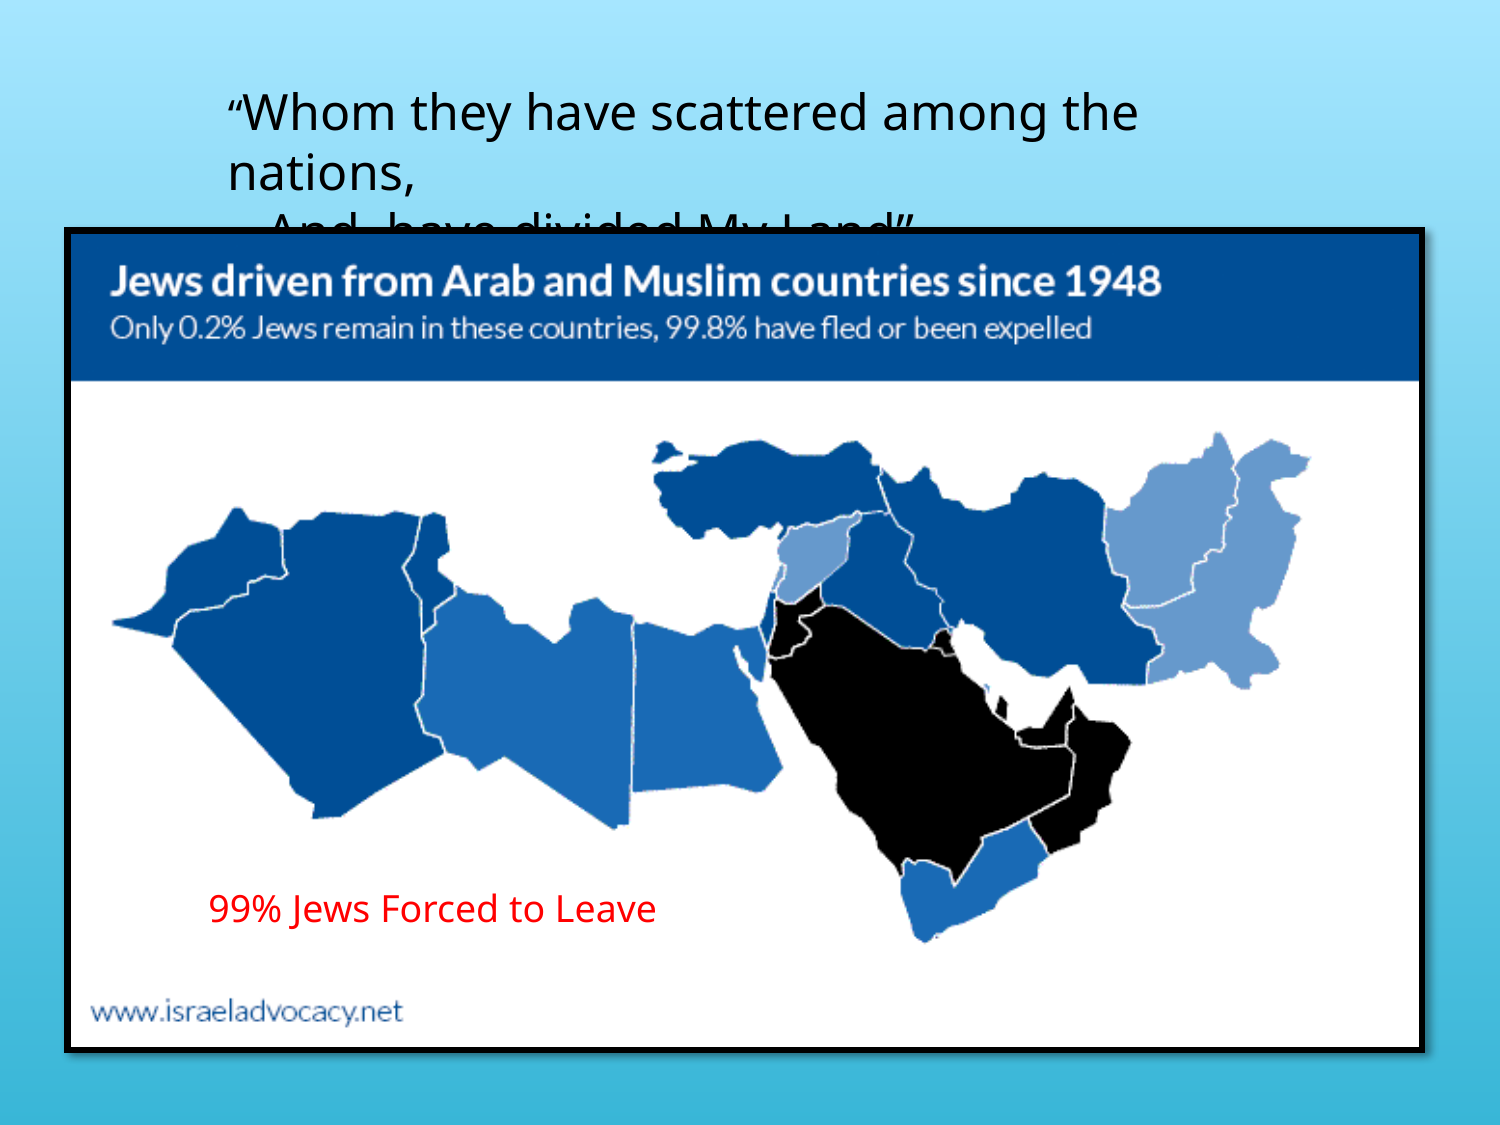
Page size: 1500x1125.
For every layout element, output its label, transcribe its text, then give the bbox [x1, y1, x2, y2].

picture [70, 233, 1420, 1047]
text_box “Whom they have scattered among the nations, And have divided My Land” [213, 73, 1351, 226]
text_box [0, 0, 1500, 1125]
